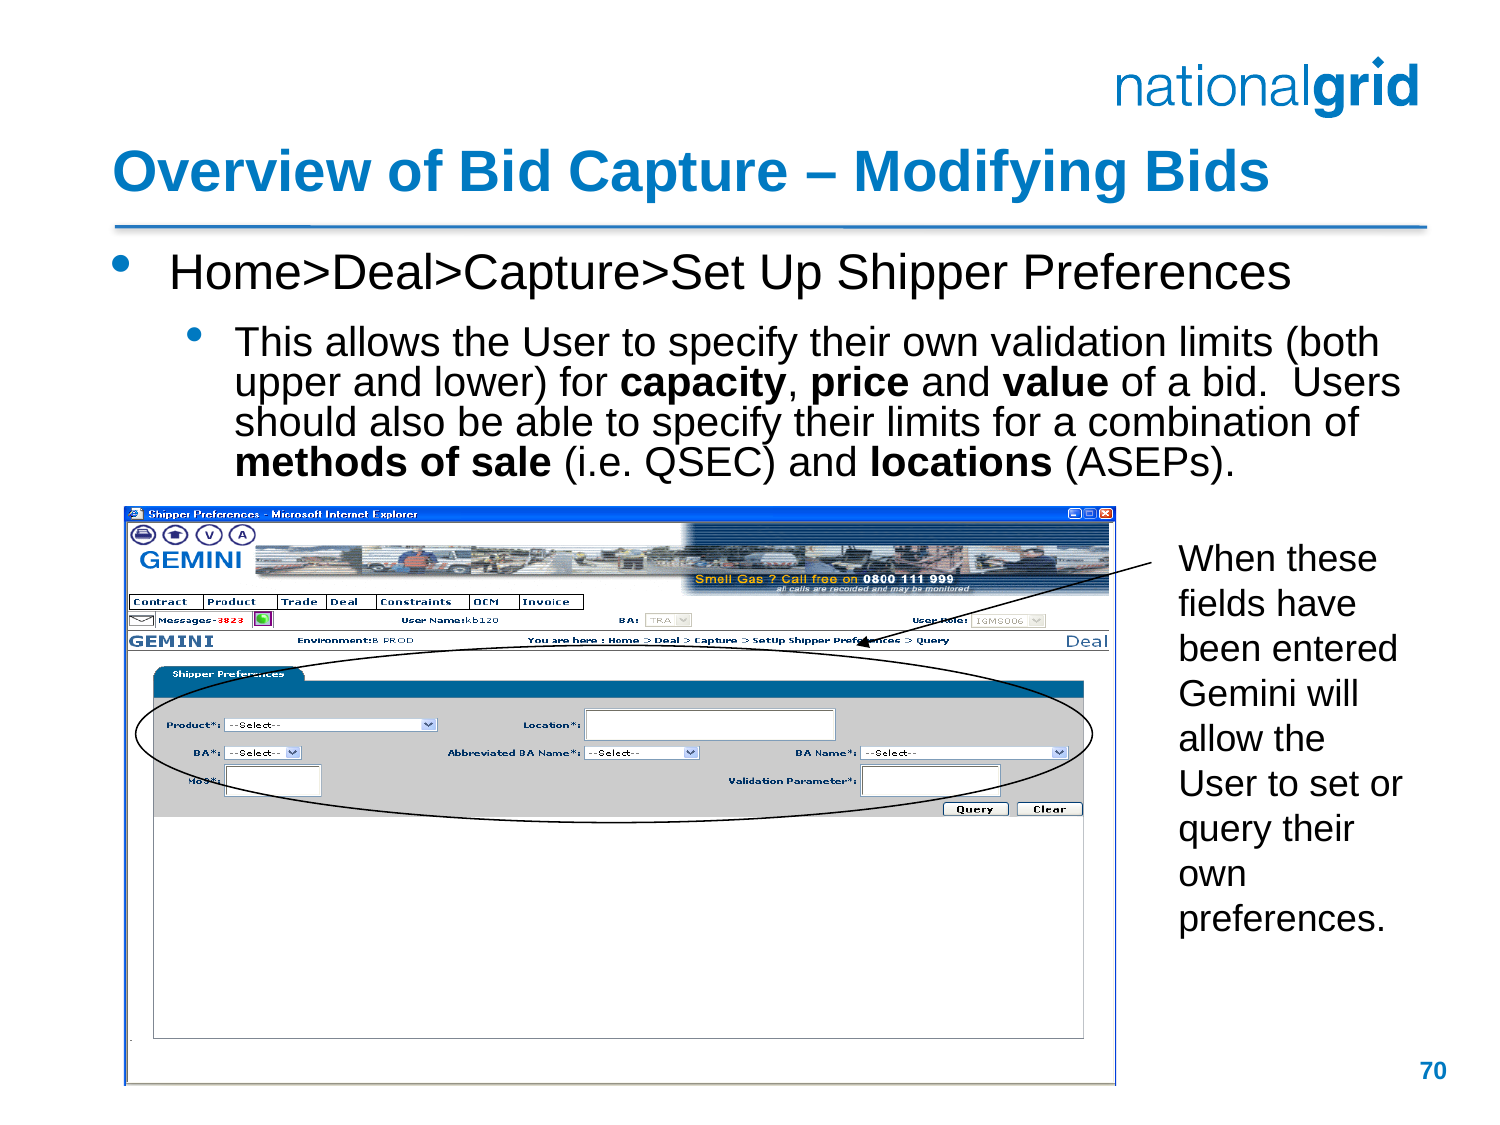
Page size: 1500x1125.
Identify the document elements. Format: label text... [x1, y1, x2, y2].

text_box When these fields have been entered Gemini will allow the User to set or query their own preferences. [1163, 527, 1427, 947]
title Overview of Bid Capture – Modifying Bids [97, 125, 1425, 211]
slide_number 70 [1112, 1046, 1463, 1107]
list Home>Deal>Capture>Set Up Shipper Preferences This allows the User to specify their own validation limits (both upper and lower) for capacity, price and value of a bid. Users should also be able to specify their limits for a combination of methods of sale (i.e. QSEC) and locations (ASEPs). [97, 243, 1425, 1007]
picture [123, 505, 1117, 1087]
